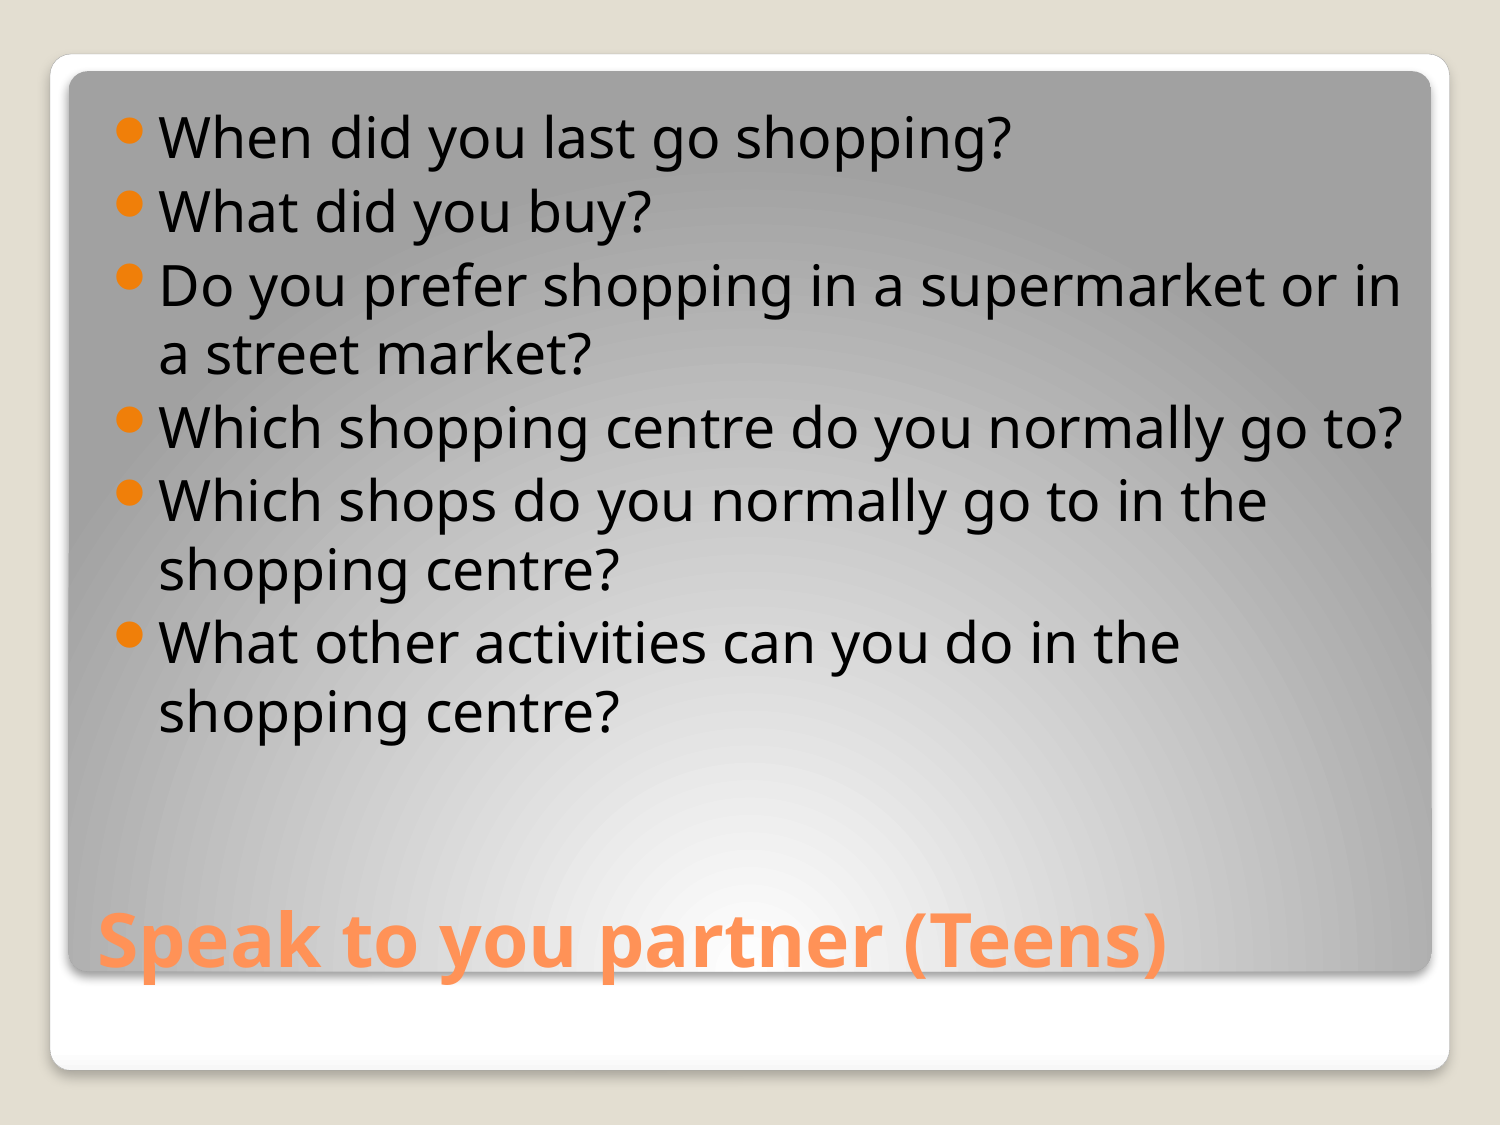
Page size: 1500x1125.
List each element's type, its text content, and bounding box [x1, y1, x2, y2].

list When did you last go shopping? What did you buy? Do you prefer shopping in a supermarket or in a street market? Which shopping centre do you normally go to? Which shops do you normally go to in the shopping centre? What other activities can you do in the shopping centre? [82, 86, 1425, 774]
title Speak to you partner (Teens) [82, 817, 1425, 990]
